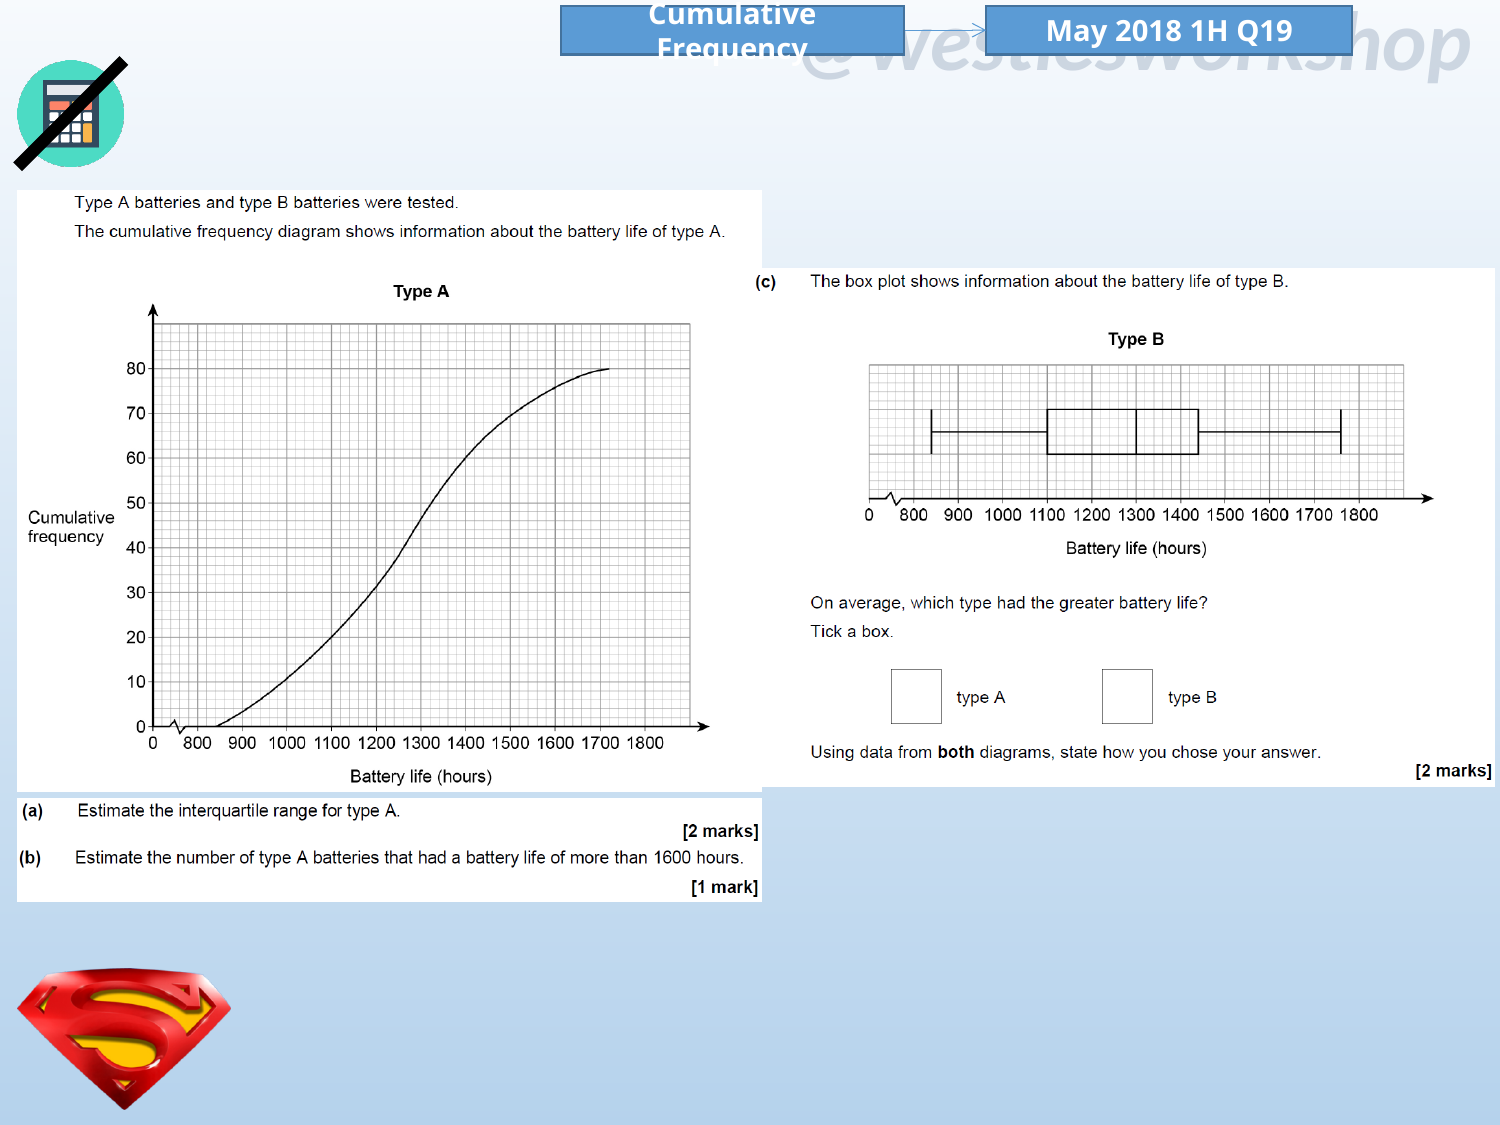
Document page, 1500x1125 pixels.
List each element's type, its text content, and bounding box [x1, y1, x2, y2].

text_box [17, 60, 124, 167]
picture [17, 798, 762, 902]
picture [17, 968, 231, 1110]
text_box May 2018 1H Q19 [985, 5, 1353, 56]
picture [17, 190, 1495, 792]
text_box Cumulative Frequency [560, 5, 905, 56]
